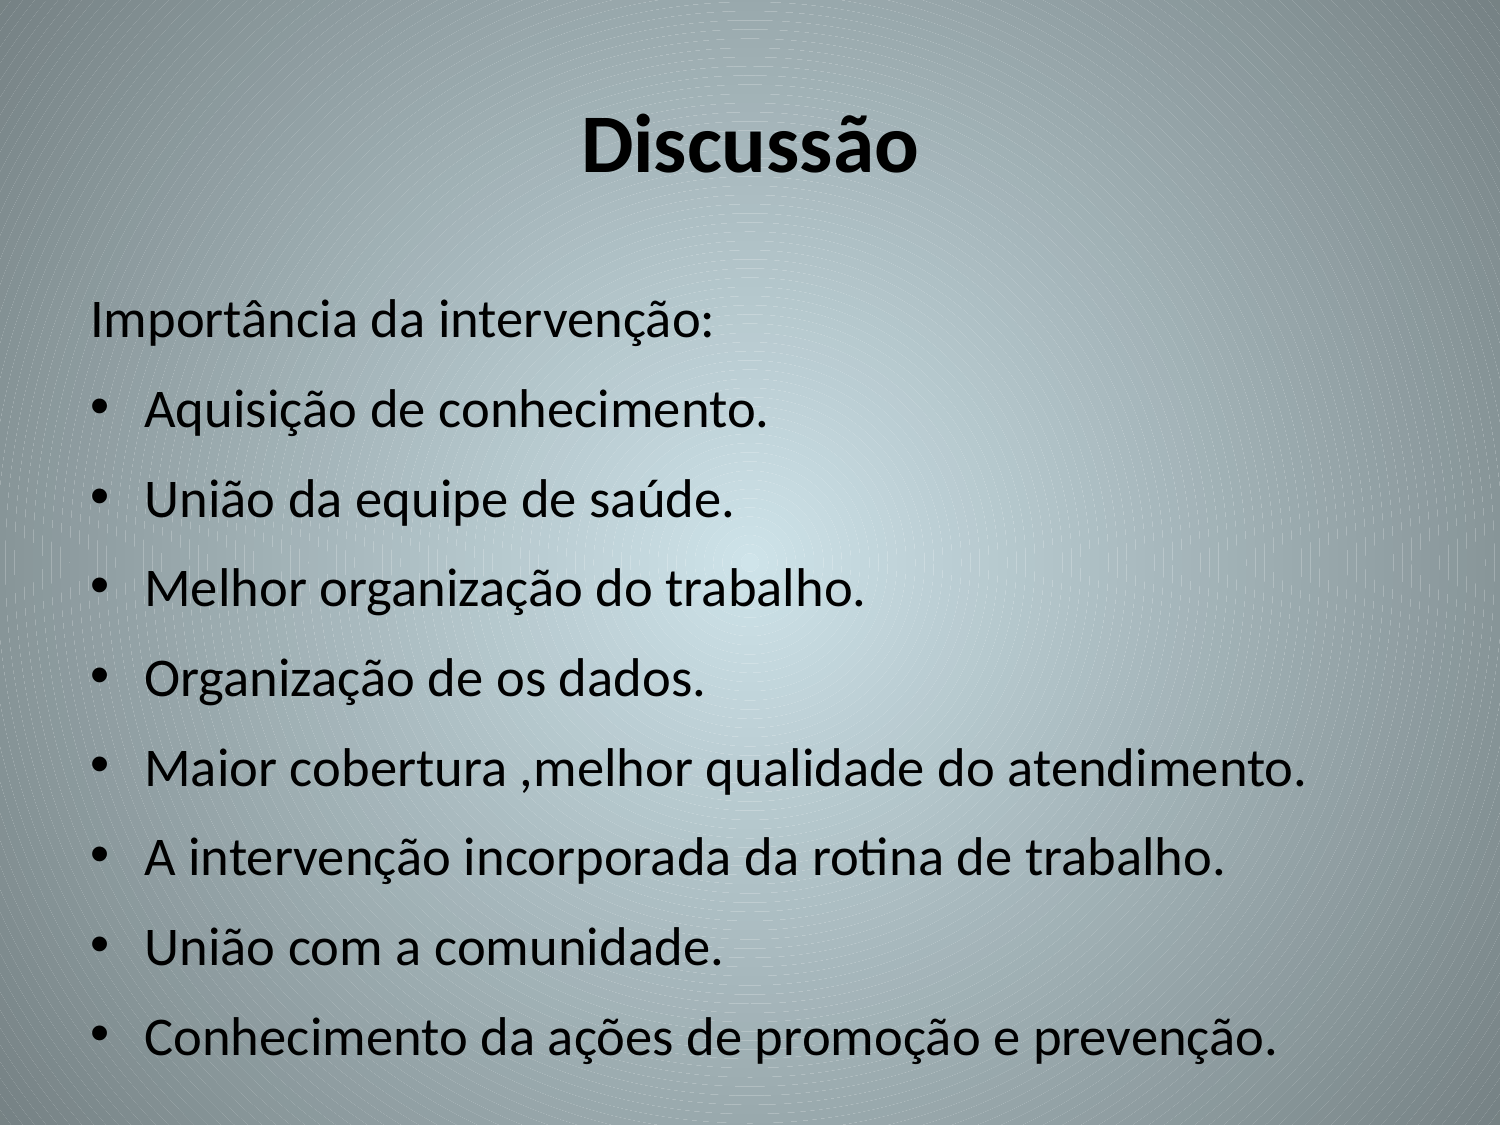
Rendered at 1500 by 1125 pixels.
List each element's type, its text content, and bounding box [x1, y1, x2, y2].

title Discussão [75, 45, 1425, 233]
list Importância da intervenção: Aquisição de conhecimento. União da equipe de saúde. Melhor organização do trabalho. Organização de os dados. Maior cobertura ,melhor qualidade do atendimento. A intervenção incorporada da rotina de trabalho. União com a comunidade. Conhecimento da ações de promoção e prevenção. [75, 262, 1425, 1090]
